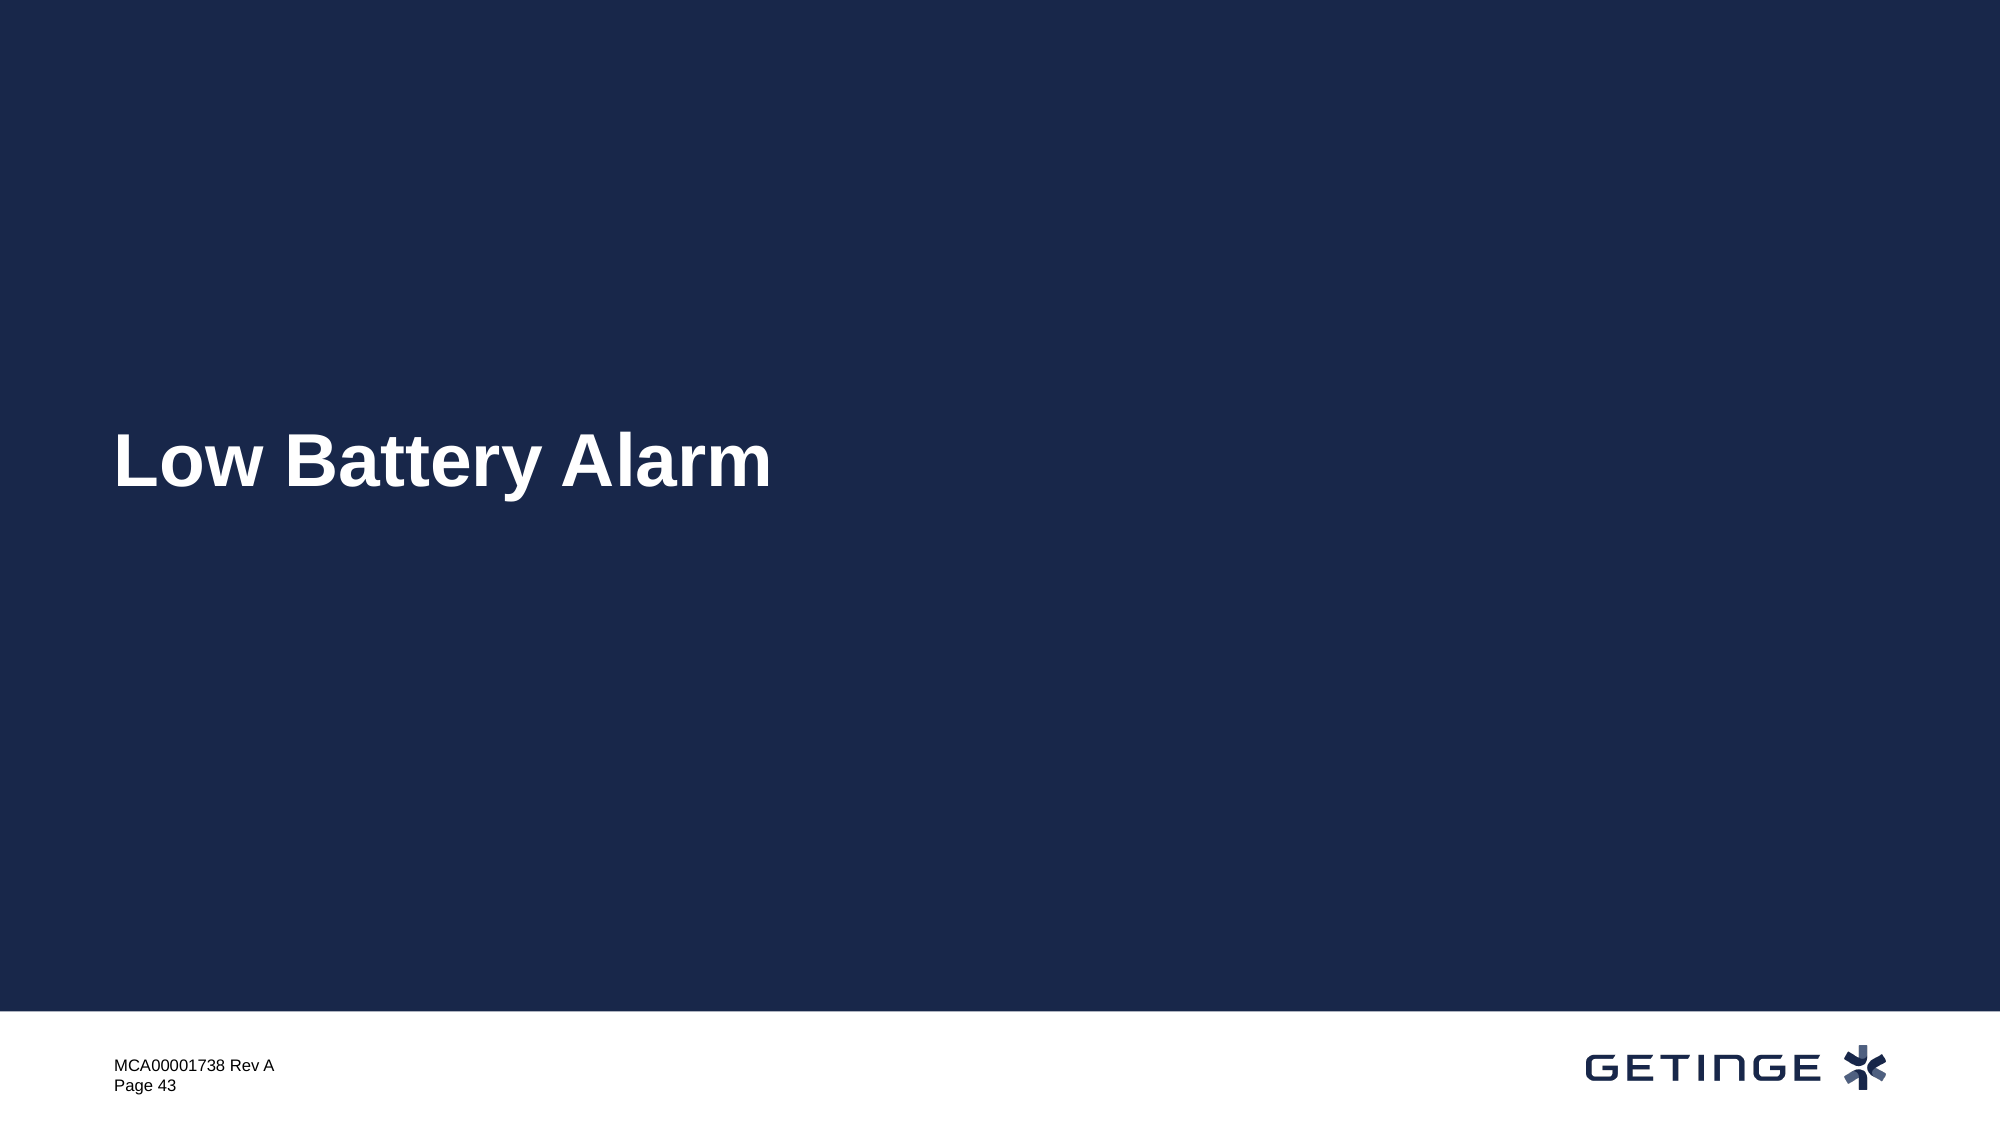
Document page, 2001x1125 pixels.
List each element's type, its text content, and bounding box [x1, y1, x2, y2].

footer MCA00001738 Rev A [114, 1056, 1532, 1074]
slide_number Page 43 [114, 1075, 1532, 1094]
title Low Battery Alarm [114, 66, 1886, 504]
picture [1586, 1045, 1886, 1090]
